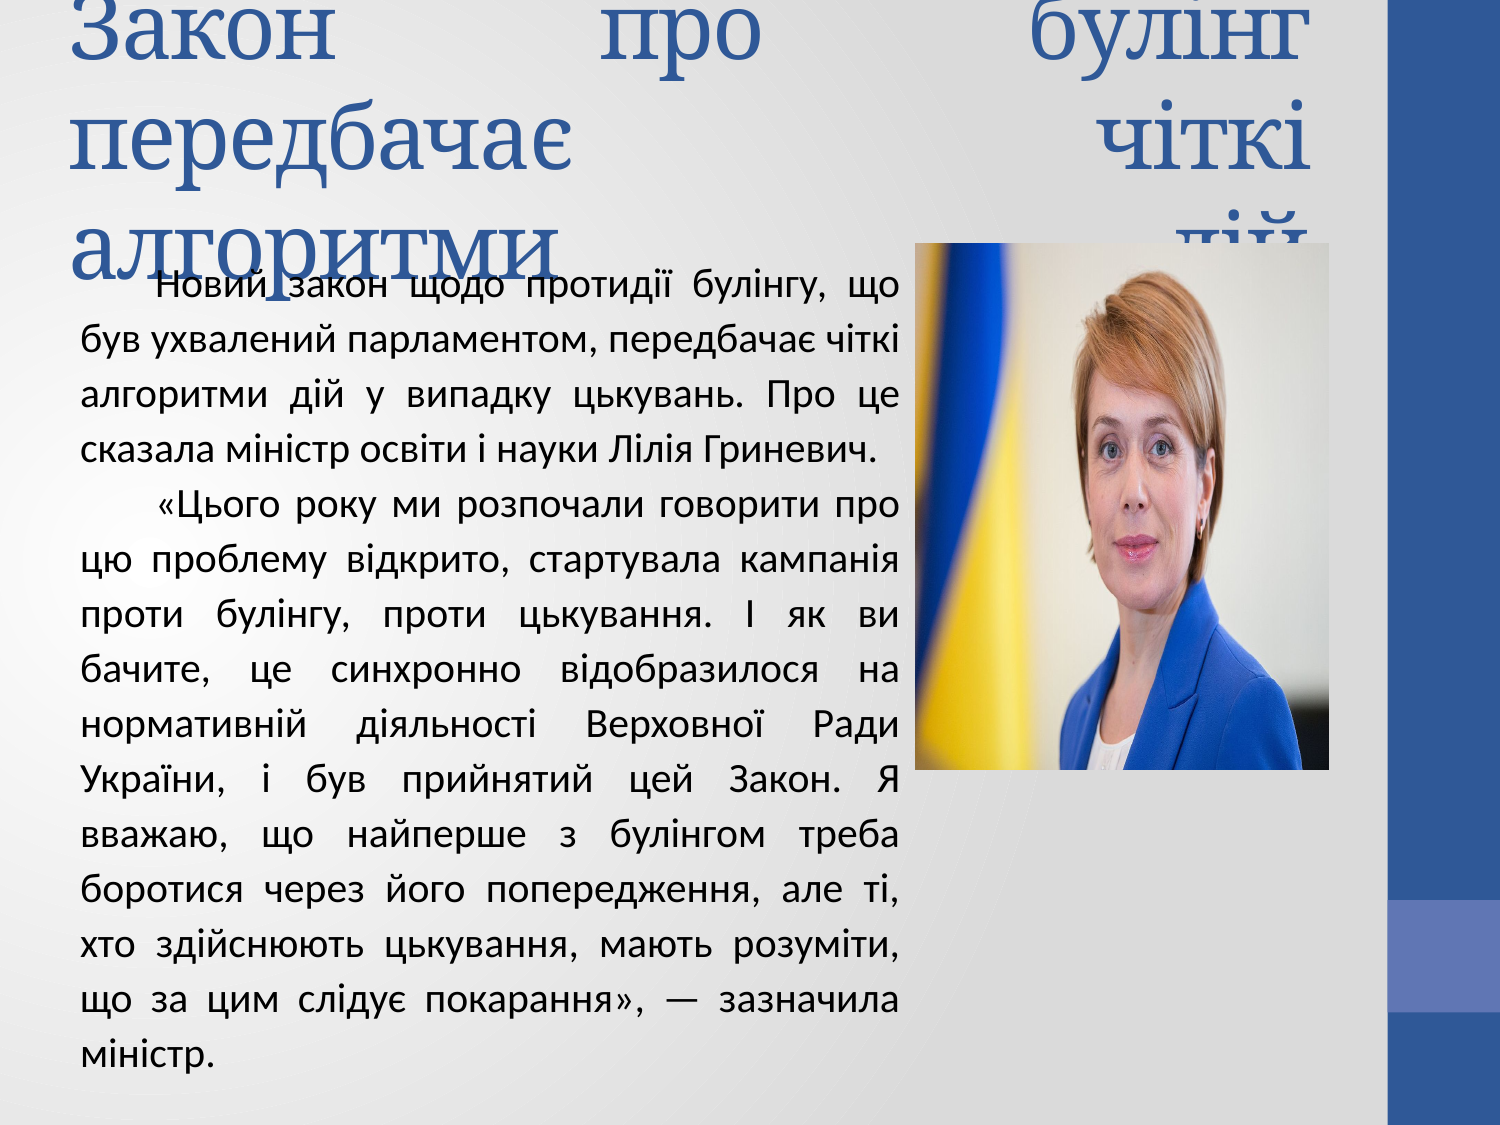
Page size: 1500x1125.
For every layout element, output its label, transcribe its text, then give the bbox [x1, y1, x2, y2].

title Закон про булінг передбачає чіткі алгоритми дій [53, 101, 1325, 279]
list Новий закон щодо протидії булінгу, що був ухвалений парламентом, передбачає чіткі алгоритми дій у випадку цькувань. Про це сказала міністр освіти і науки Лілія Гриневич. «Цього року ми розпочали говорити про цю проблему відкрито, стартувала кампанія проти булінгу, проти цькування. І як ви бачите, це синхронно відобразилося на нормативній діяльності Верховної Ради України, і був прийнятий цей Закон. Я вважаю, що найперше з булінгом треба боротися через його попередження, але ті, хто здійснюють цькування, мають розуміти, що за цим слідує покарання», — зазначила міністр. [64, 243, 916, 1083]
picture [914, 242, 1330, 770]
